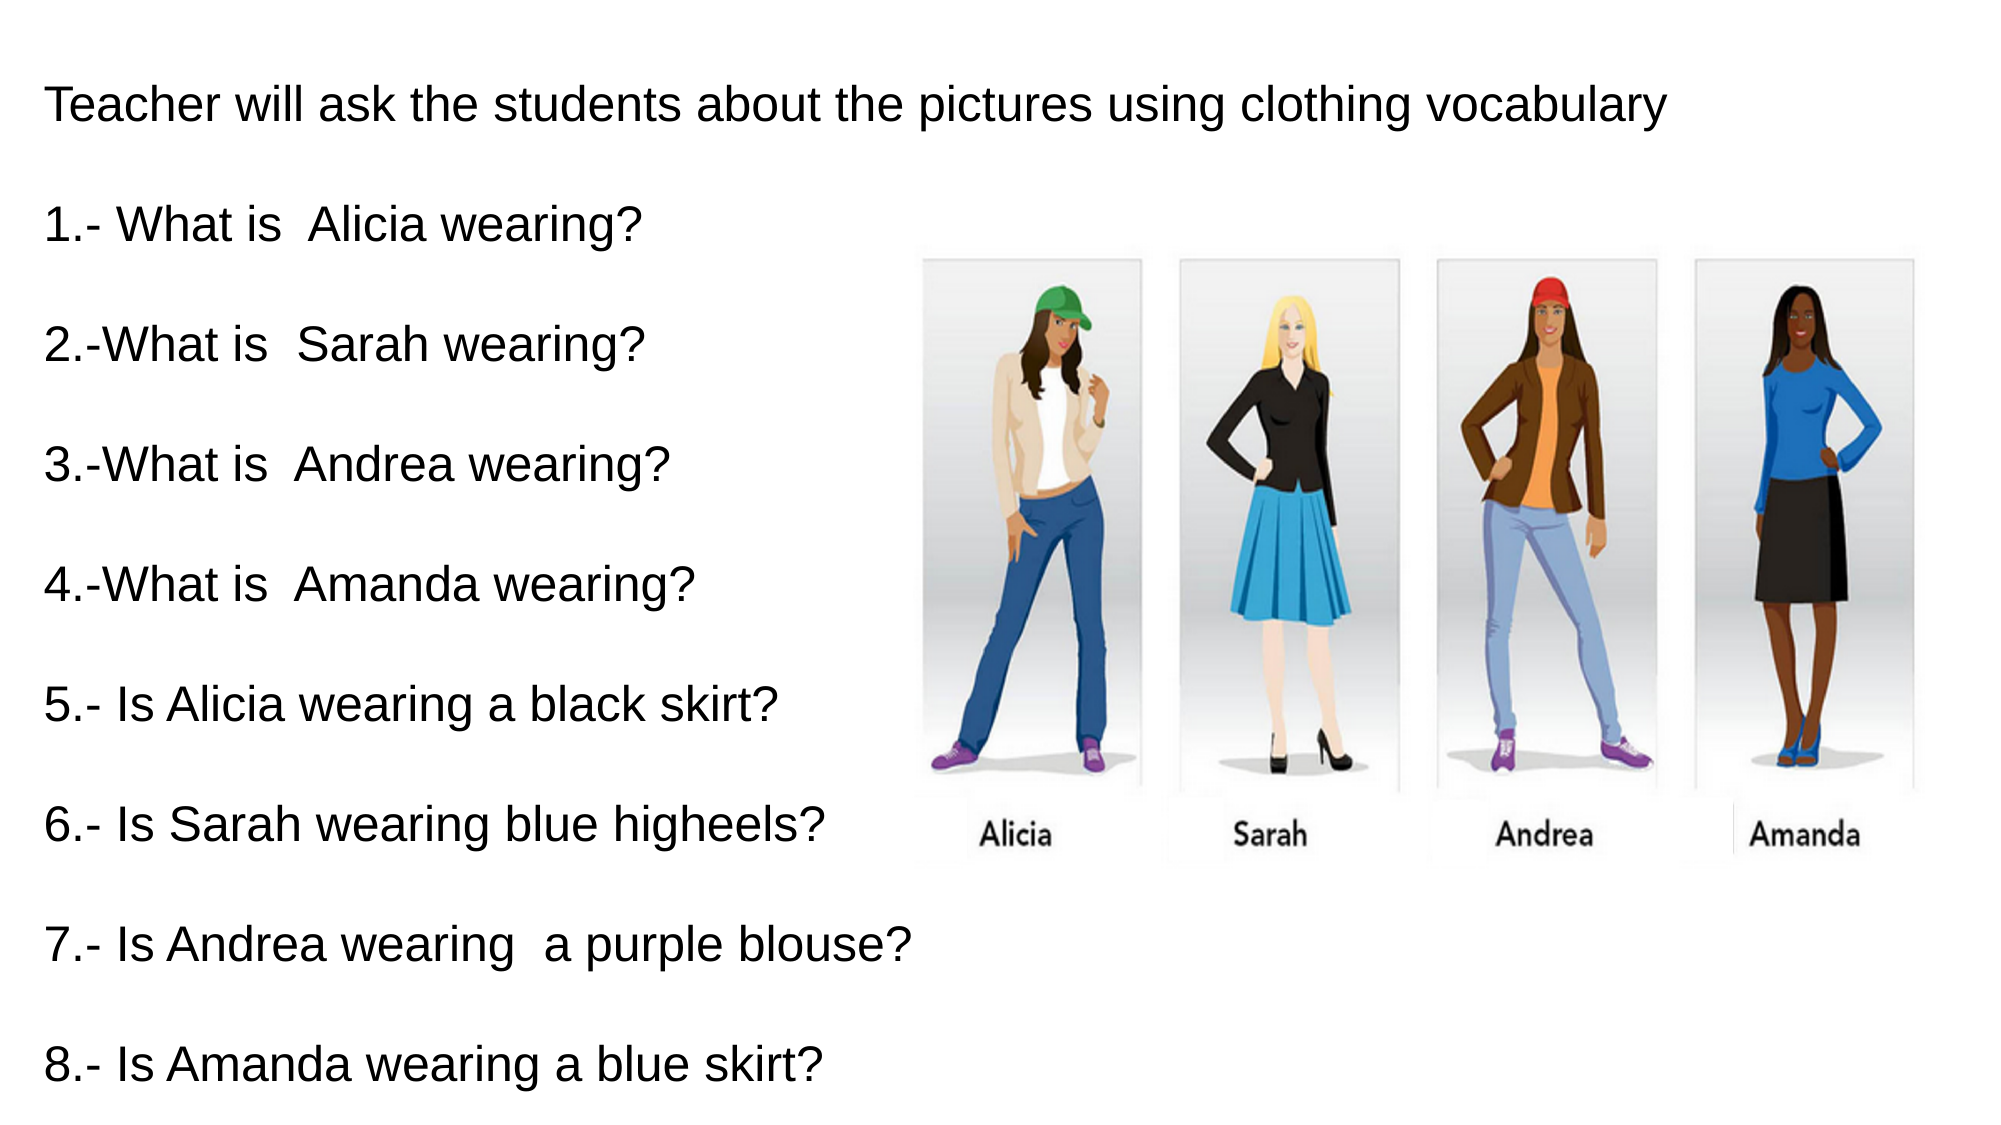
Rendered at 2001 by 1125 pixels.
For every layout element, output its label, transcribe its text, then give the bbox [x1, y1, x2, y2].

text_box Teacher will ask the students about the pictures using clothing vocabulary 1.- What is Alicia wearing? 2.-What is Sarah wearing? 3.-What is Andrea wearing? 4.-What is Amanda wearing? 5.- Is Alicia wearing a black skirt? 6.- Is Sarah wearing blue higheels? 7.- Is Andrea wearing a purple blouse? 8.- Is Amanda wearing a blue skirt? [28, 3, 1995, 1099]
picture [912, 243, 1925, 886]
